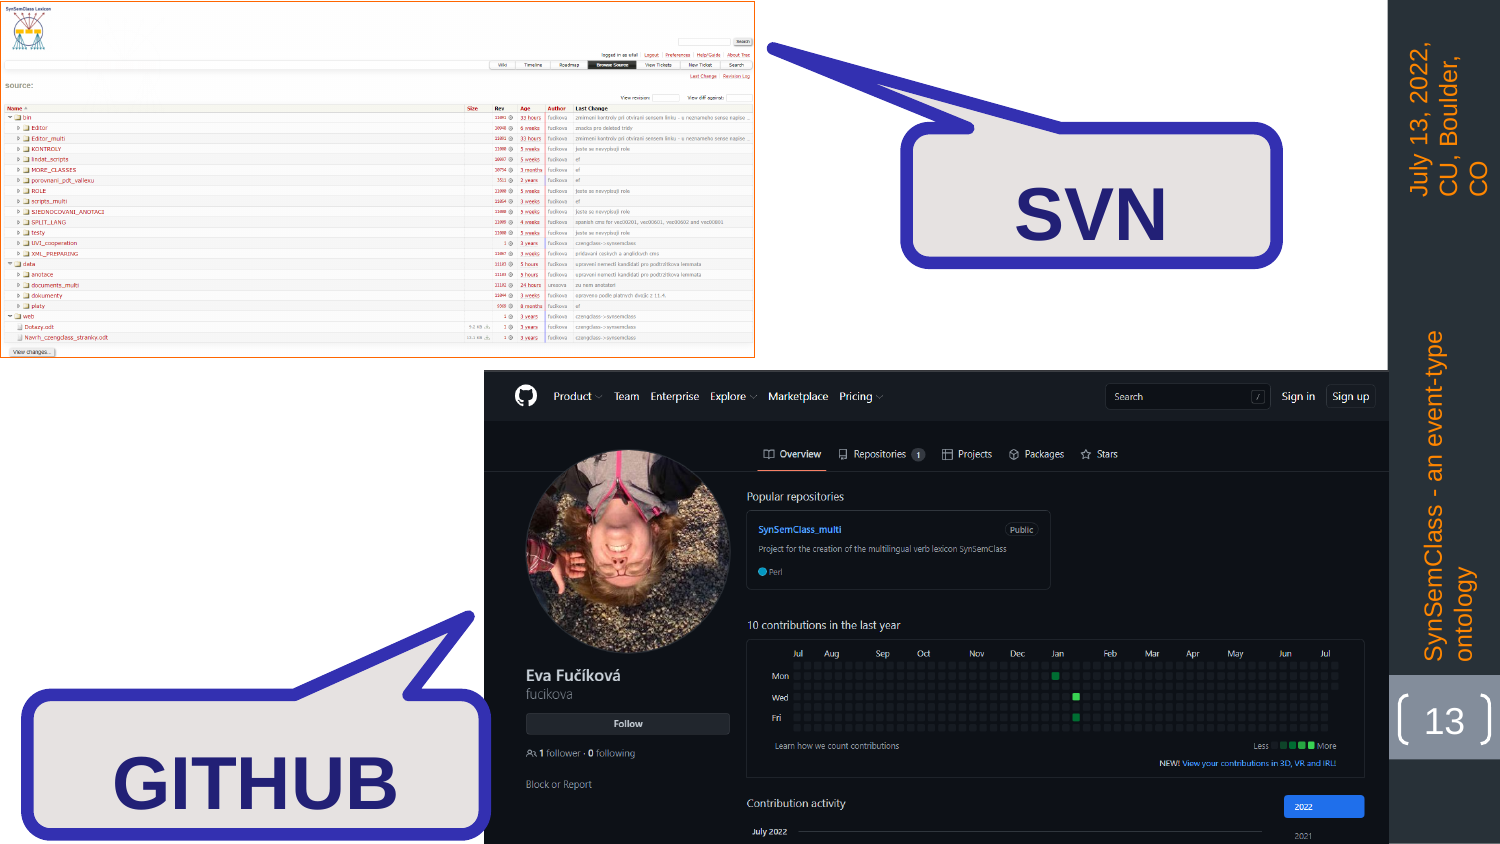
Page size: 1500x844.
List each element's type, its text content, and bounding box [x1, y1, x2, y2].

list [484, 369, 1389, 844]
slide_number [1417, 1, 1478, 213]
slide_number 13 [1397, 693, 1492, 746]
picture [0, 1, 755, 359]
footer SynSemClass - an event-type ontology [1416, 225, 1477, 678]
text_box SVN [771, 46, 1279, 265]
text_box GITHUB [25, 614, 479, 837]
